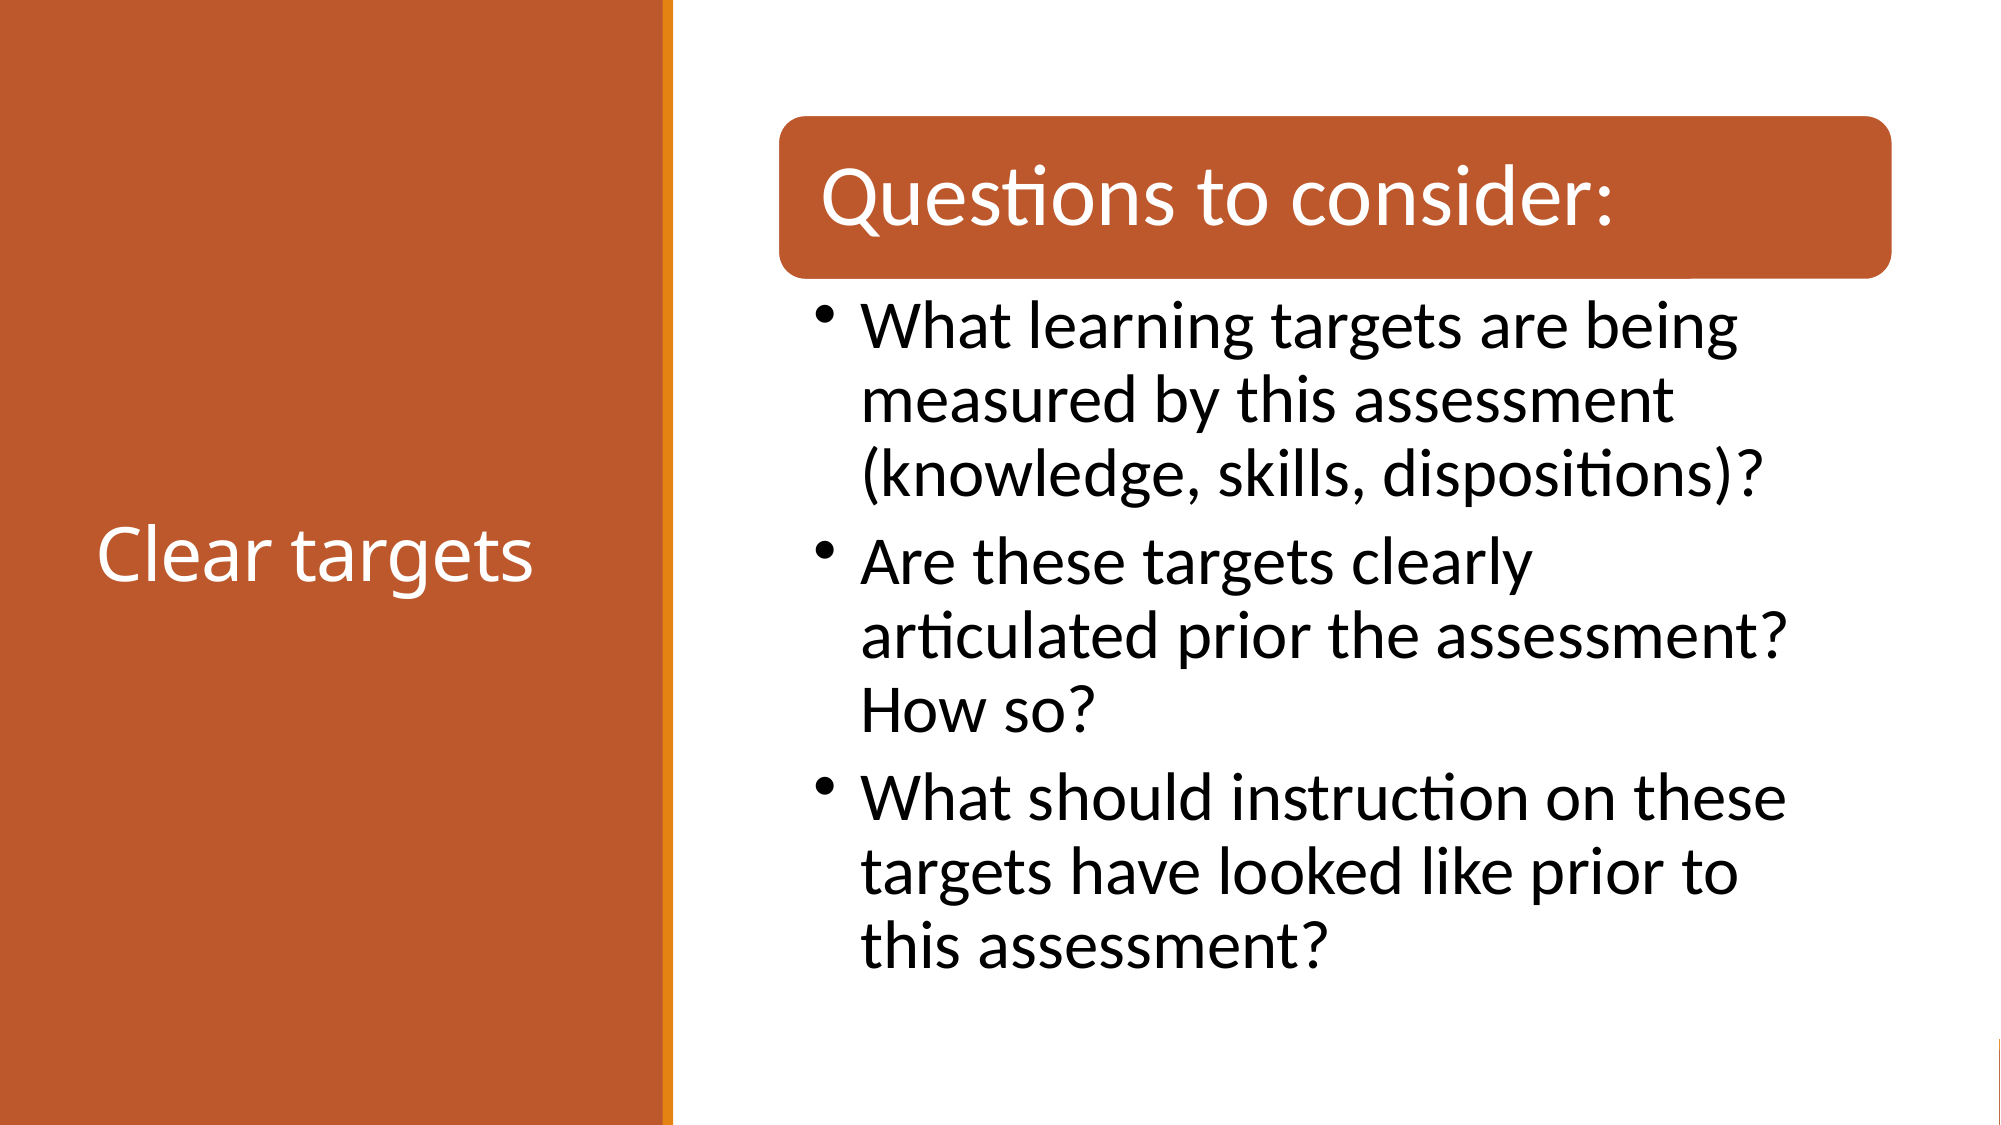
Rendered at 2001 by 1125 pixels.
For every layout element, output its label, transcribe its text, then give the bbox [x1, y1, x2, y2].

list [777, 104, 1894, 1033]
text_box [661, 0, 674, 1125]
title Clear targets [80, 84, 587, 1032]
text_box [0, 0, 661, 1125]
text_box [674, 0, 2000, 1125]
